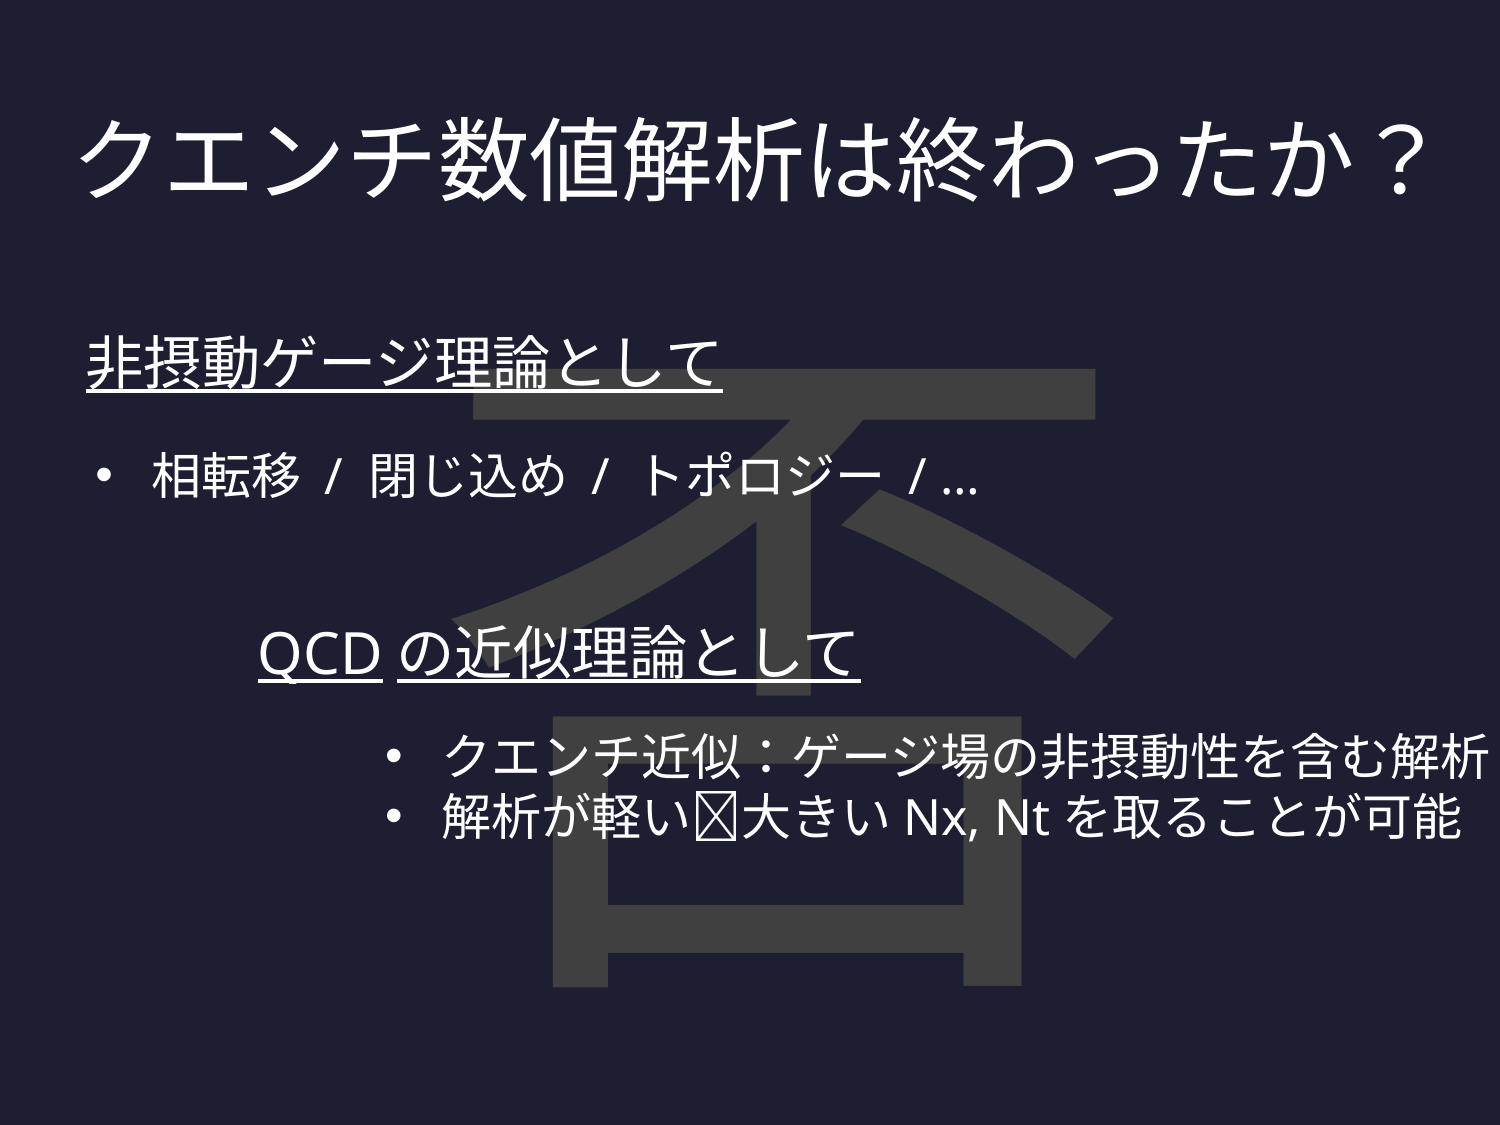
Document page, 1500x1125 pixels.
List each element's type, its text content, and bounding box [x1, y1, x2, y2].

text_box クエンチ数値解析は終わったか？ [56, 95, 1463, 221]
text_box 非摂動ゲージ理論として [70, 319, 739, 404]
text_box 否 [411, 855, 1158, 1082]
text_box 相転移 / 閉じ込め / トポロジー / … [80, 436, 995, 512]
text_box 否 [411, 221, 1158, 608]
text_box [271, 608, 1498, 855]
